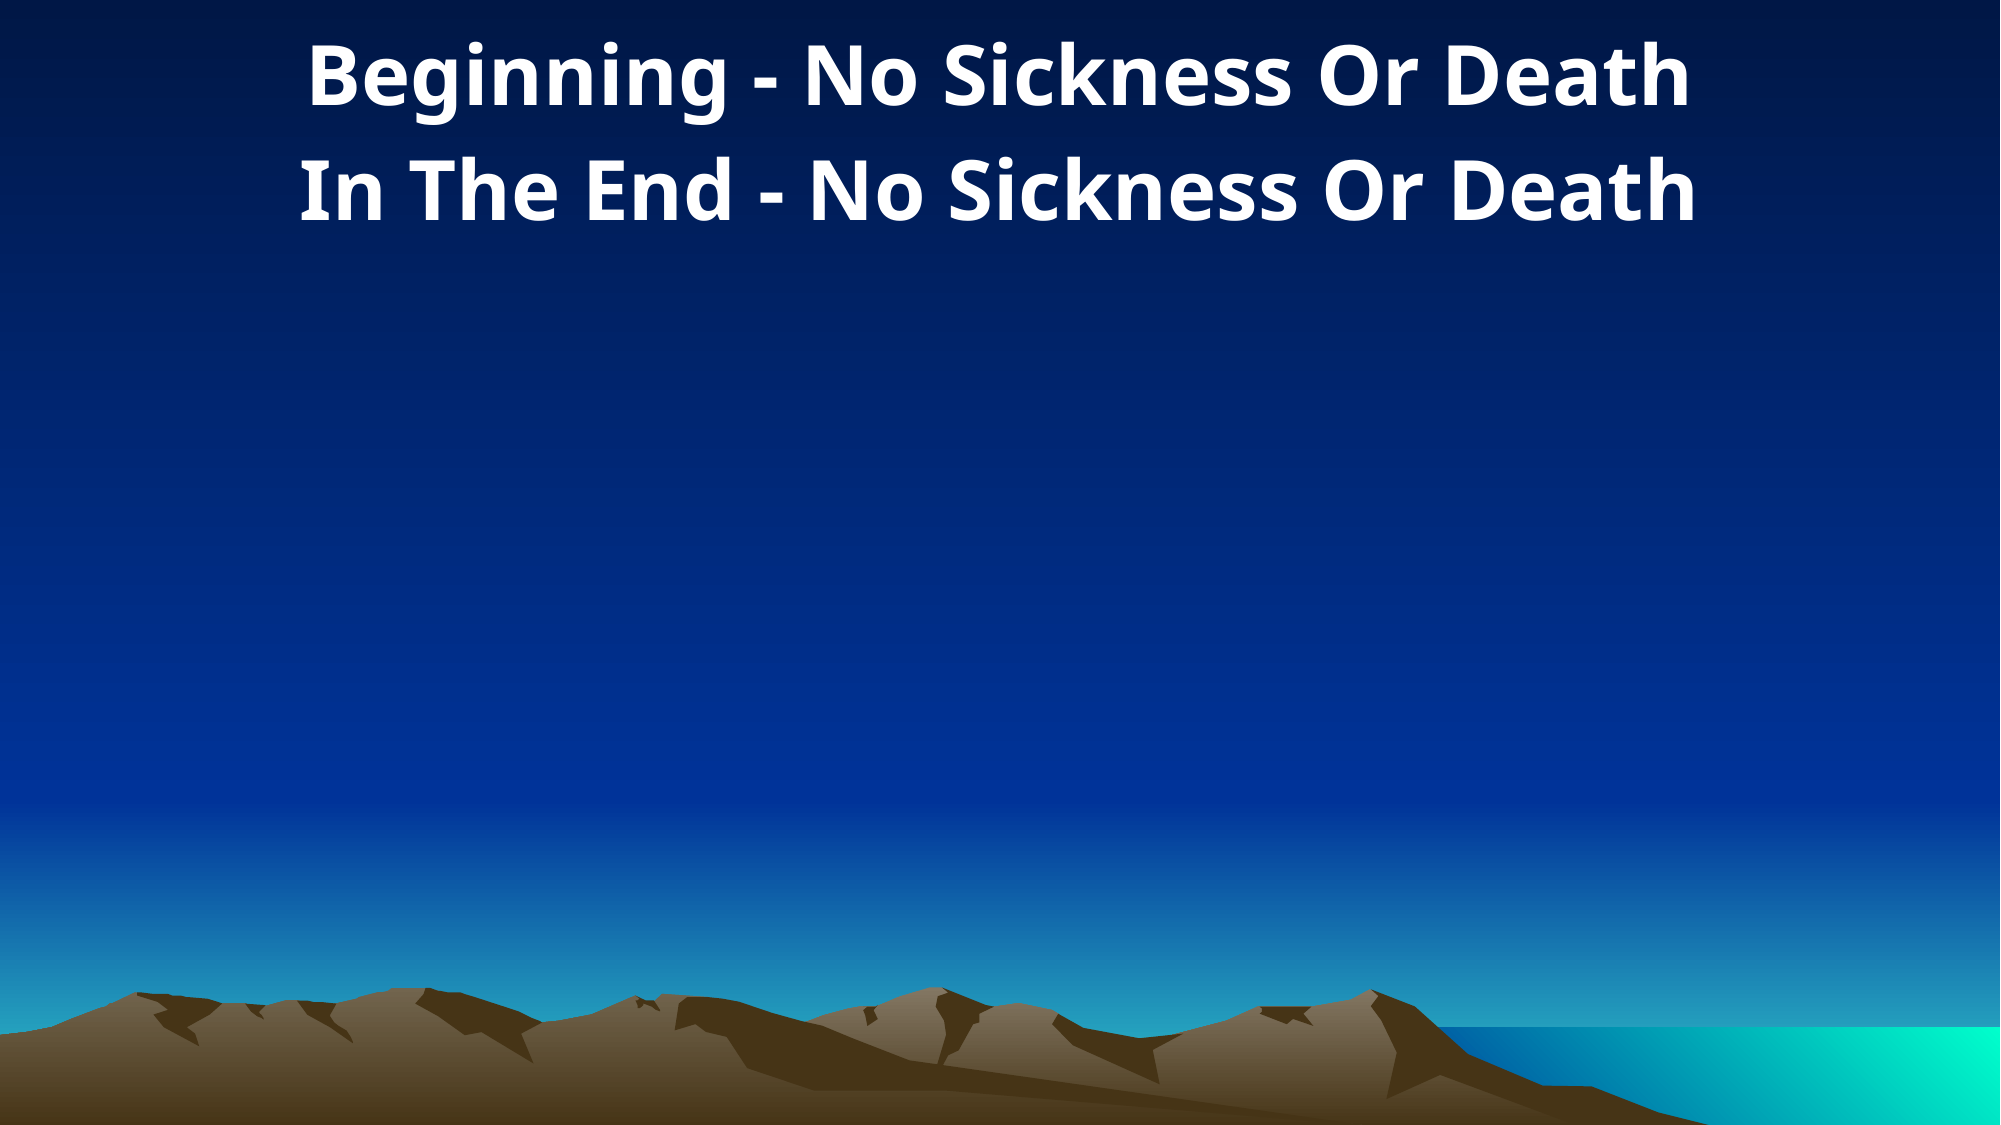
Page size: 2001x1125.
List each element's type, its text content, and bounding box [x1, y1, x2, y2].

text_box Beginning - No Sickness Or Death In The End - No Sickness Or Death [0, 0, 2000, 988]
